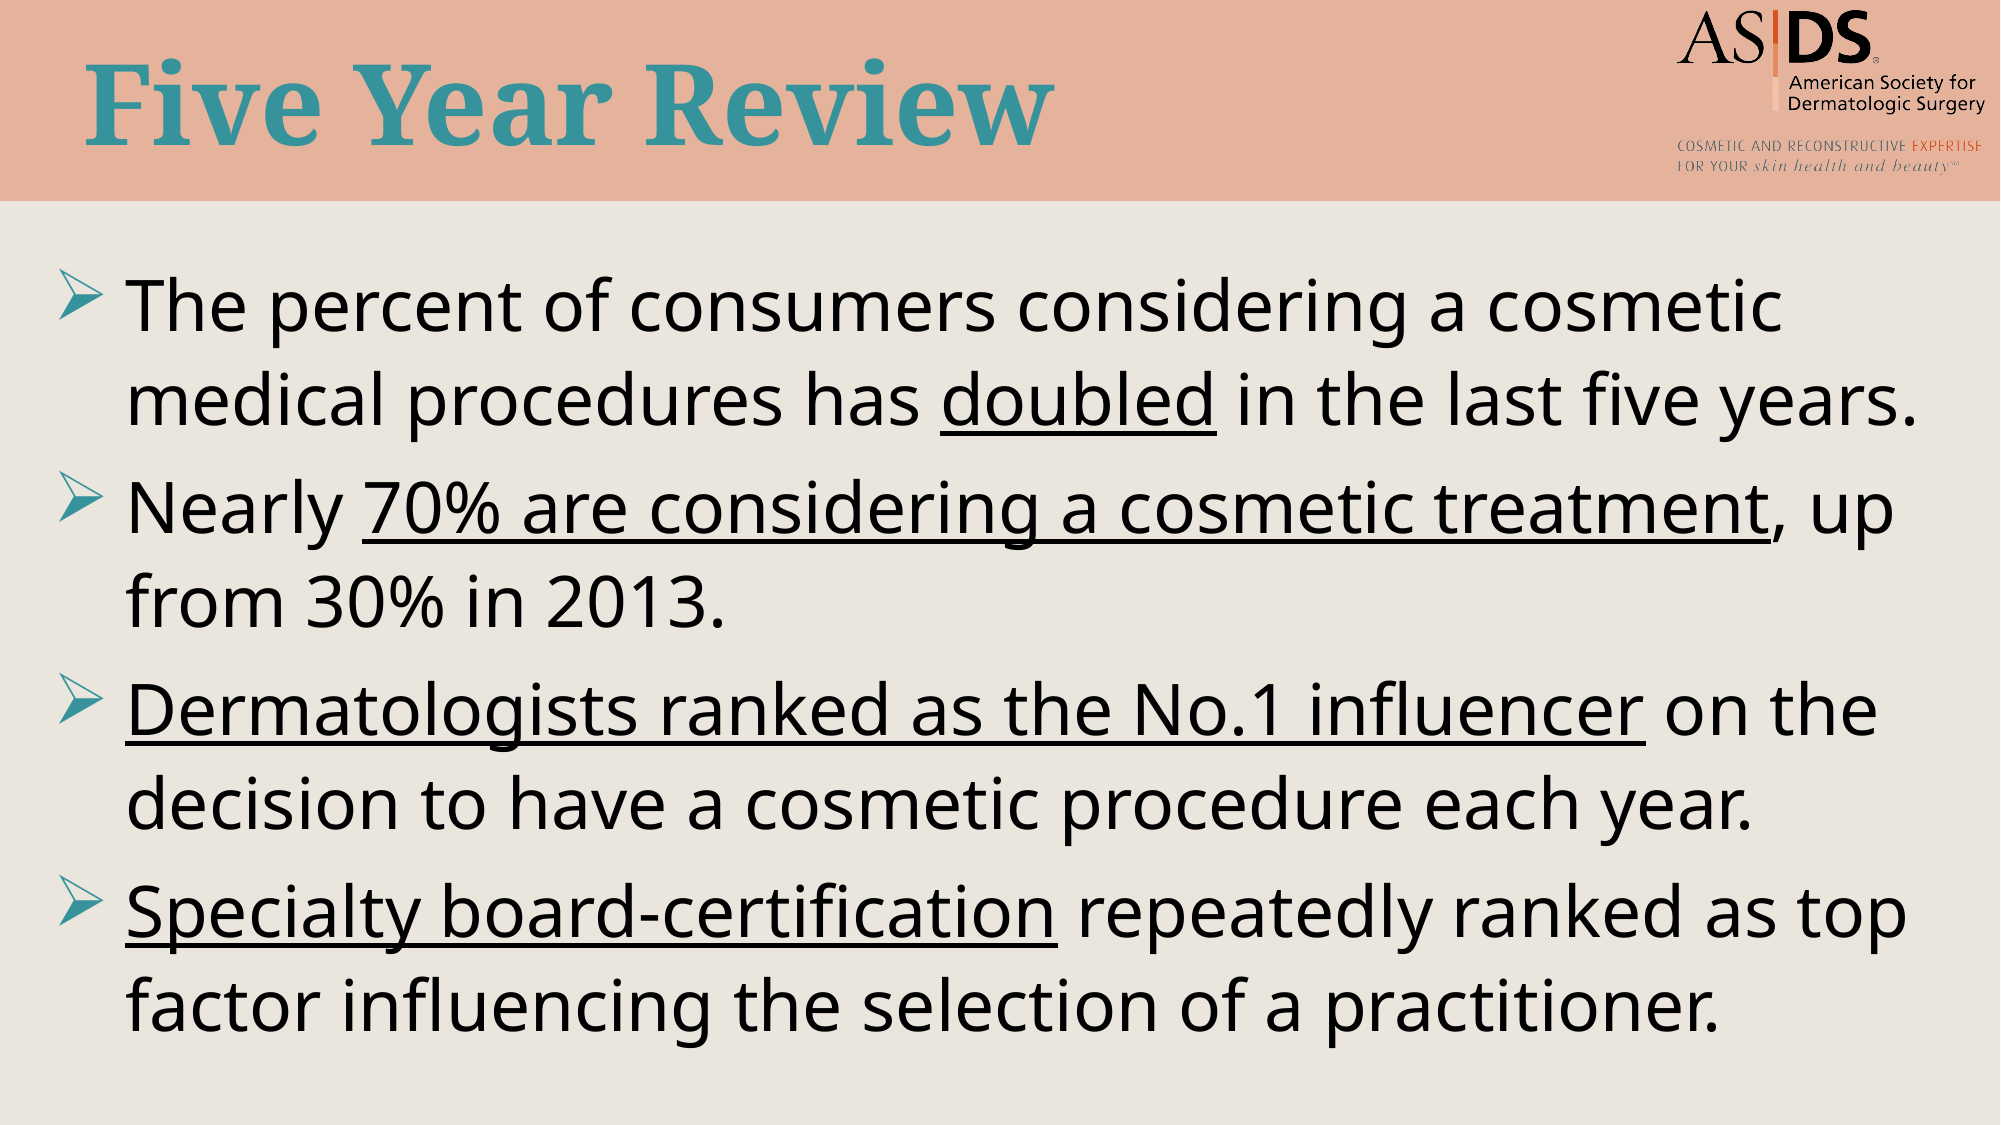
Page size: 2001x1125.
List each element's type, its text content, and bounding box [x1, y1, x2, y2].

list The percent of consumers considering a cosmetic medical procedures has doubled in the last five years. Nearly 70% are considering a cosmetic treatment, up from 30% in 2013. Dermatologists ranked as the No.1 influencer on the decision to have a cosmetic procedure each year. Specialty board-certification repeatedly ranked as top factor influencing the selection of a practitioner. [38, 244, 1953, 1091]
picture [0, 0, 2001, 1125]
title Five Year Review [38, 0, 1423, 201]
